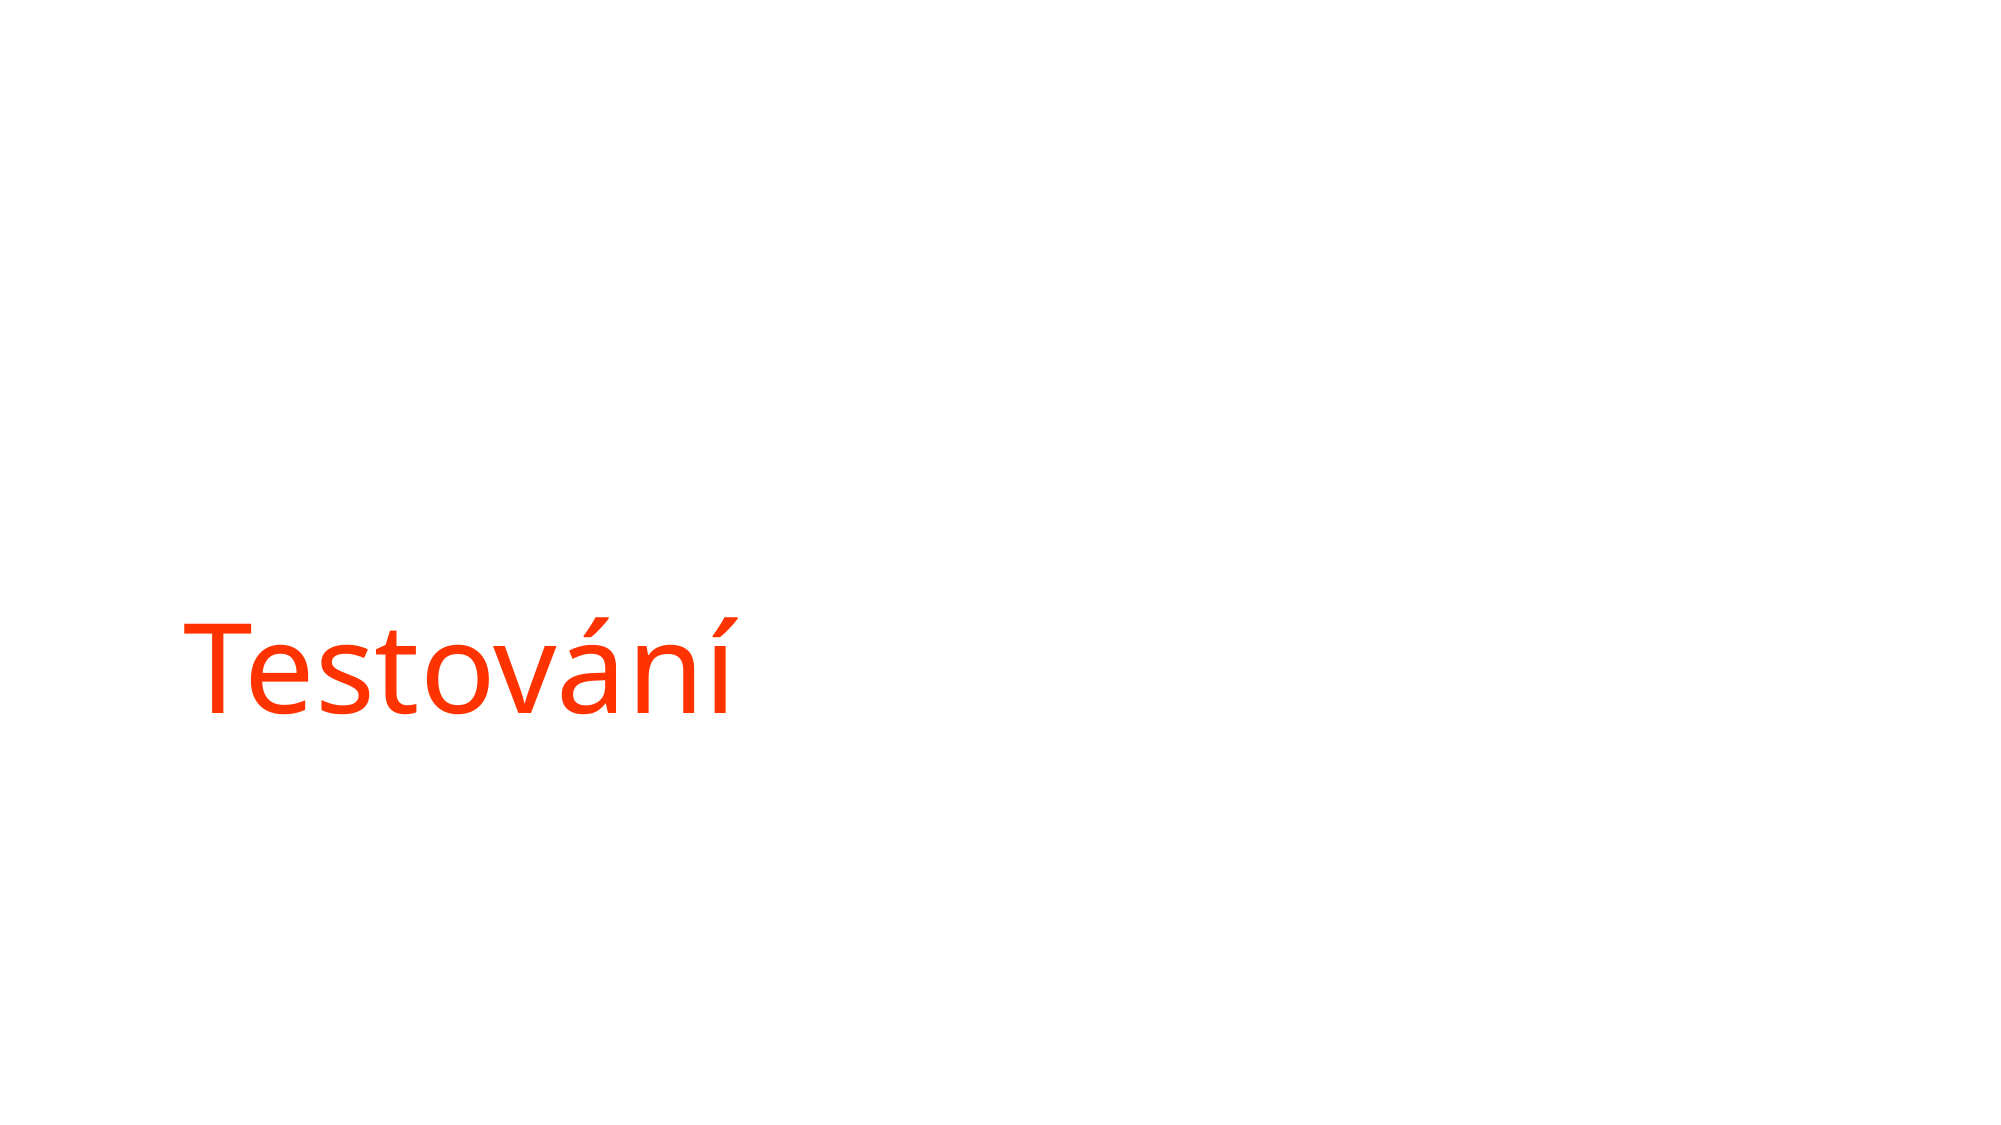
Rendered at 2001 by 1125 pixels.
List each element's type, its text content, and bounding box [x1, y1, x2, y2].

title Testování [136, 280, 1862, 749]
